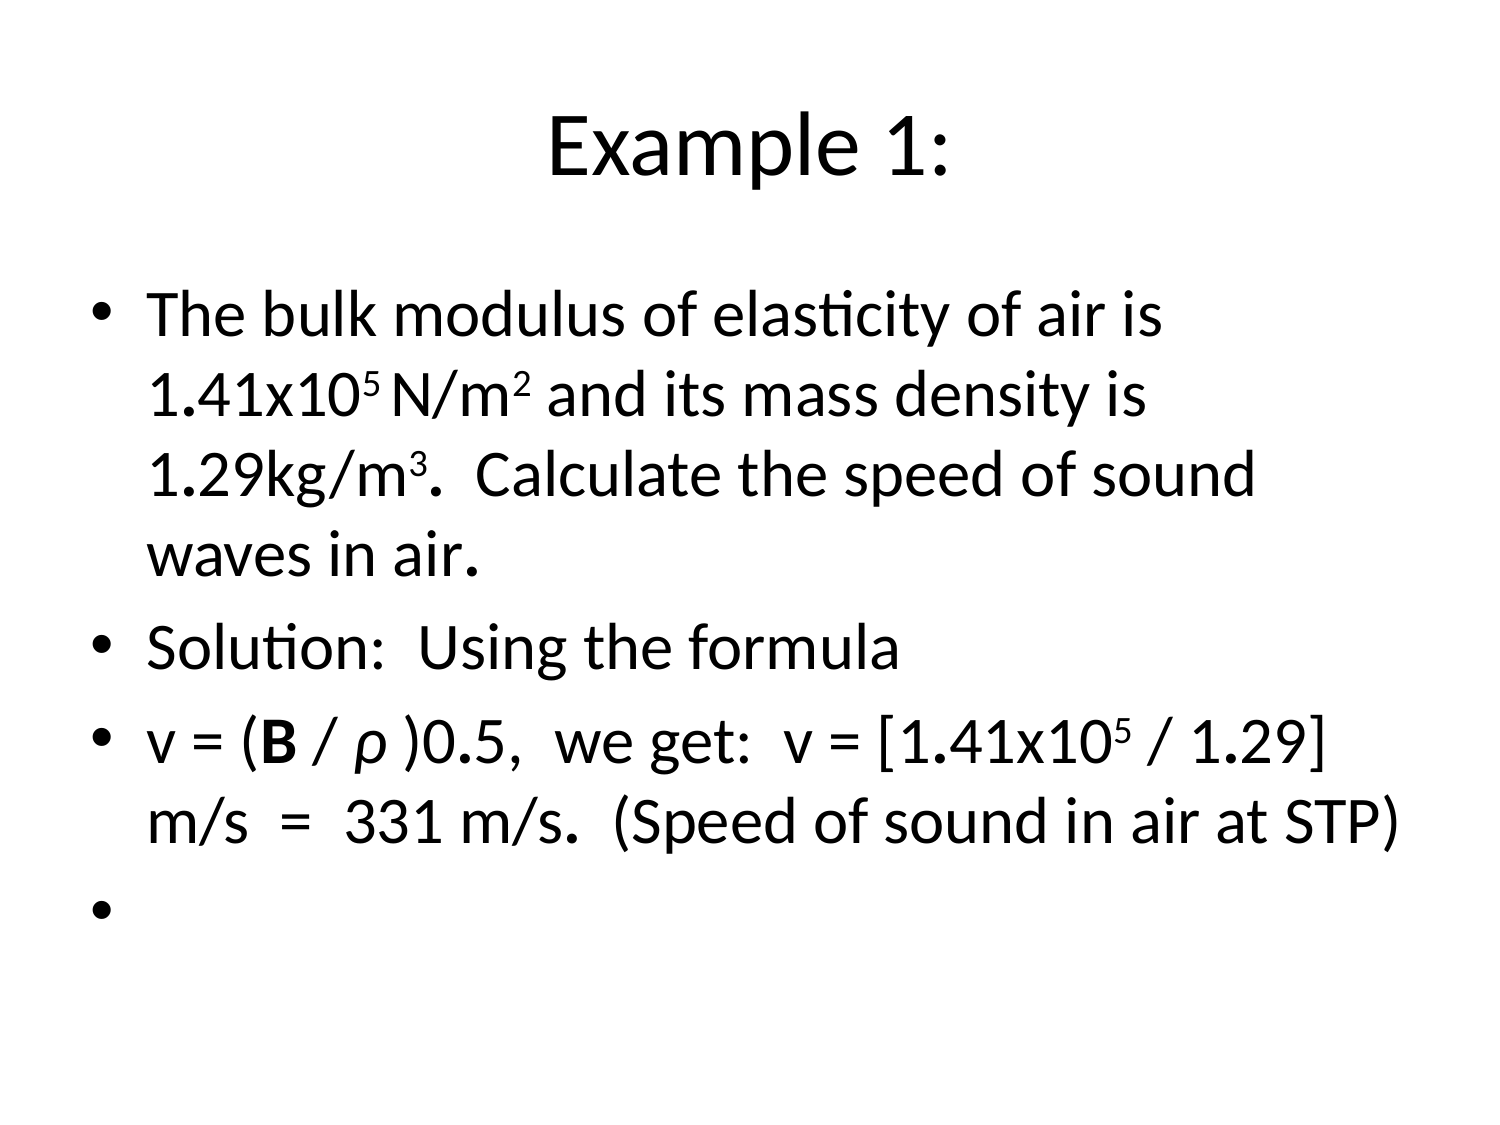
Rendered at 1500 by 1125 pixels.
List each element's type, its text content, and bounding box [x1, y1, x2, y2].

list The bulk modulus of elasticity of air is 1.41x105 N/m2 and its mass density is 1.29kg/m3. Calculate the speed of sound waves in air. Solution: Using the formula v = (B / ρ )0.5, we get: v = [1.41x105 / 1.29] m/s = 331 m/s. (Speed of sound in air at STP) [75, 262, 1425, 1005]
title Example 1: [75, 45, 1425, 233]
